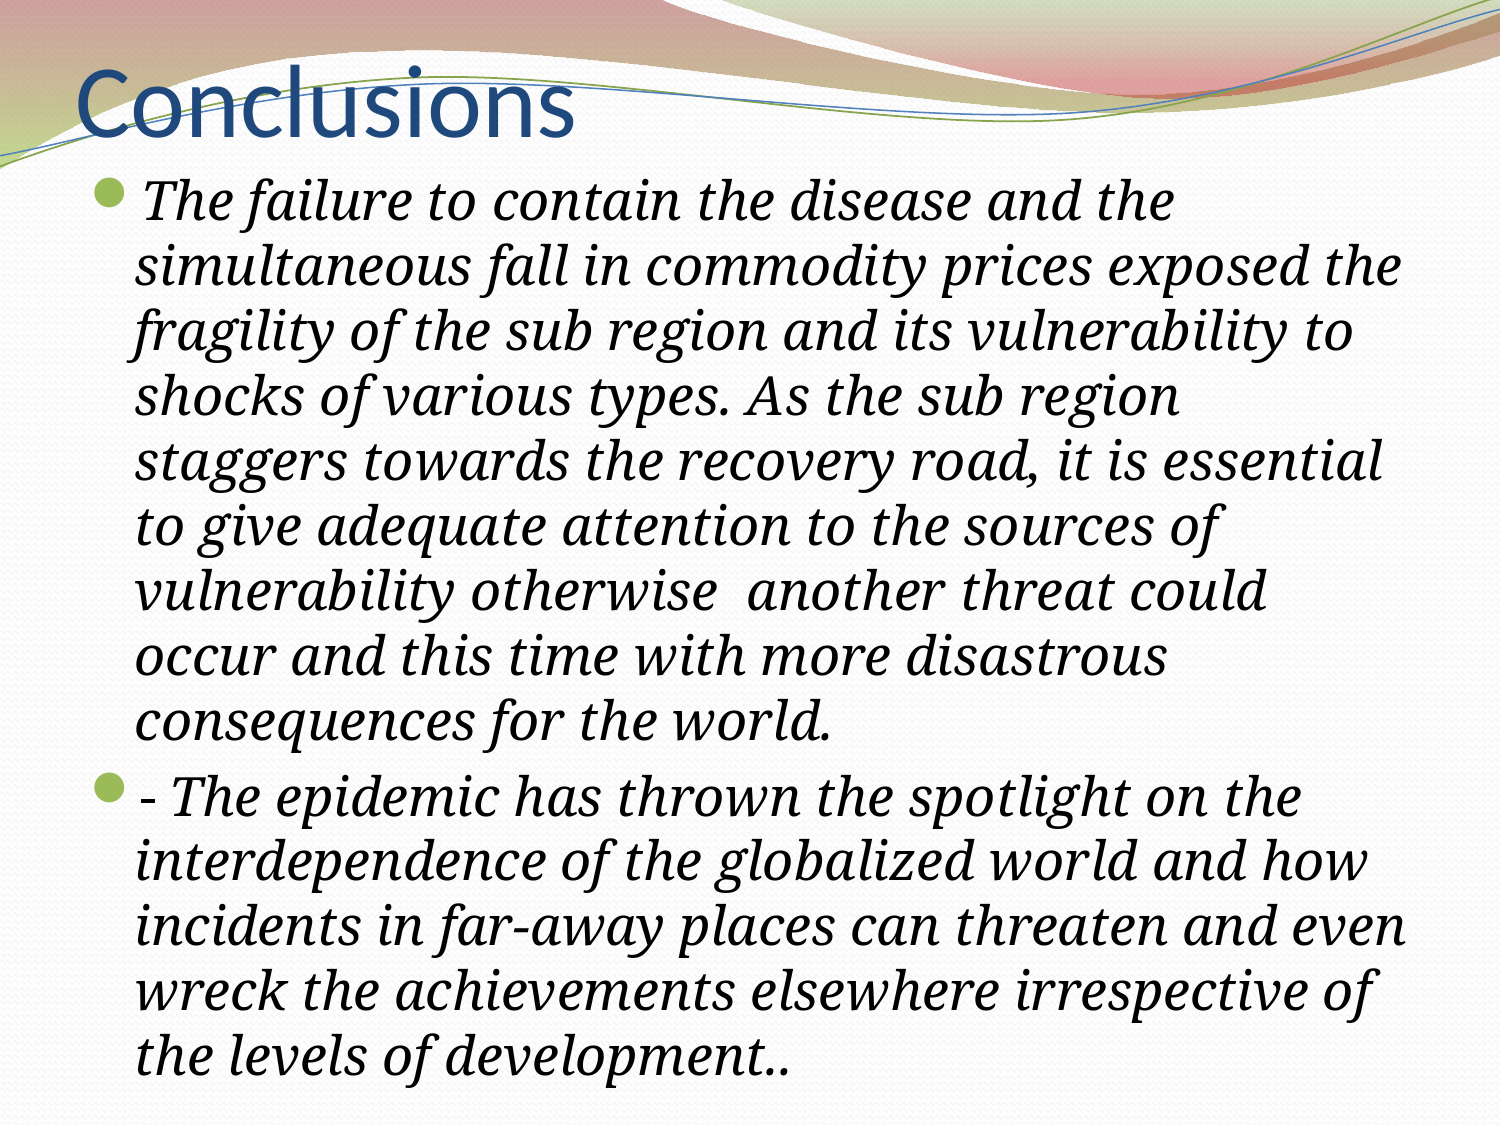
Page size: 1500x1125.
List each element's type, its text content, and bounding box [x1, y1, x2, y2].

title Conclusions [75, 0, 1425, 158]
list The failure to contain the disease and the simultaneous fall in commodity prices exposed the fragility of the sub region and its vulnerability to shocks of various types. As the sub region staggers towards the recovery road, it is essential to give adequate attention to the sources of vulnerability otherwise another threat could occur and this time with more disastrous consequences for the world. The epidemic has thrown the spotlight on the interdependence of the globalized world and how incidents in far-away places can threaten and even wreck the achievements elsewhere irrespective of the levels of development.. [75, 158, 1425, 1038]
